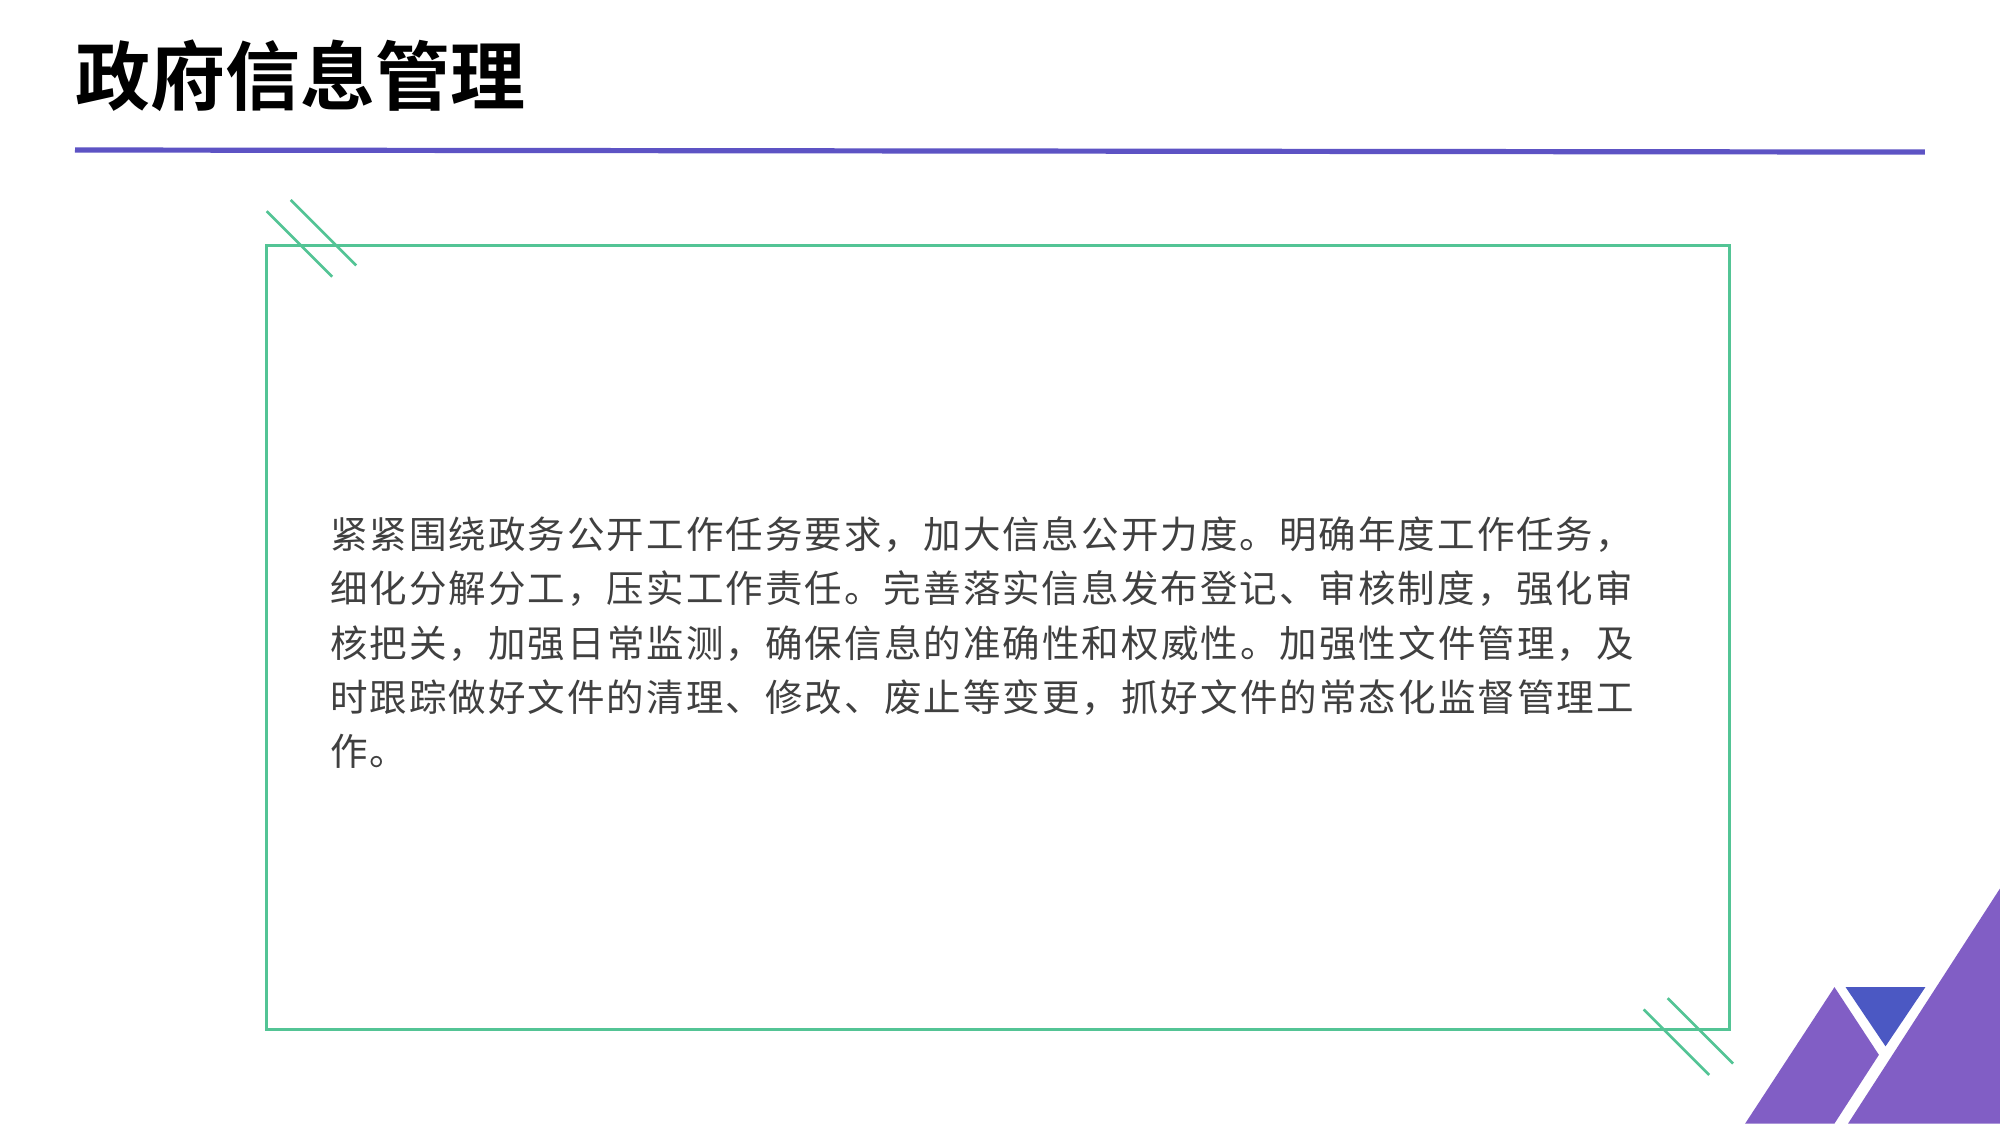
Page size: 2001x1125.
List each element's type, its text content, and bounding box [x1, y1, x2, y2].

text_box 政府信息管理 [75, 24, 1925, 125]
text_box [1643, 1009, 1710, 1075]
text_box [74, 149, 1925, 153]
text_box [1745, 888, 2000, 1124]
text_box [1667, 998, 1734, 1064]
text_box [290, 199, 357, 266]
text_box [266, 244, 1730, 1030]
text_box 紧紧围绕政务公开工作任务要求，加大信息公开力度。明确年度工作任务，细化分解分工，压实工作责任。完善落实信息发布登记、审核制度，强化审核把关，加强日常监测，确保信息的准确性和权威性。加强性文件管理，及时跟踪做好文件的清理、修改、废止等变更，抓好文件的常态化监督管理工作。 [319, 324, 1677, 951]
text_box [266, 211, 333, 277]
